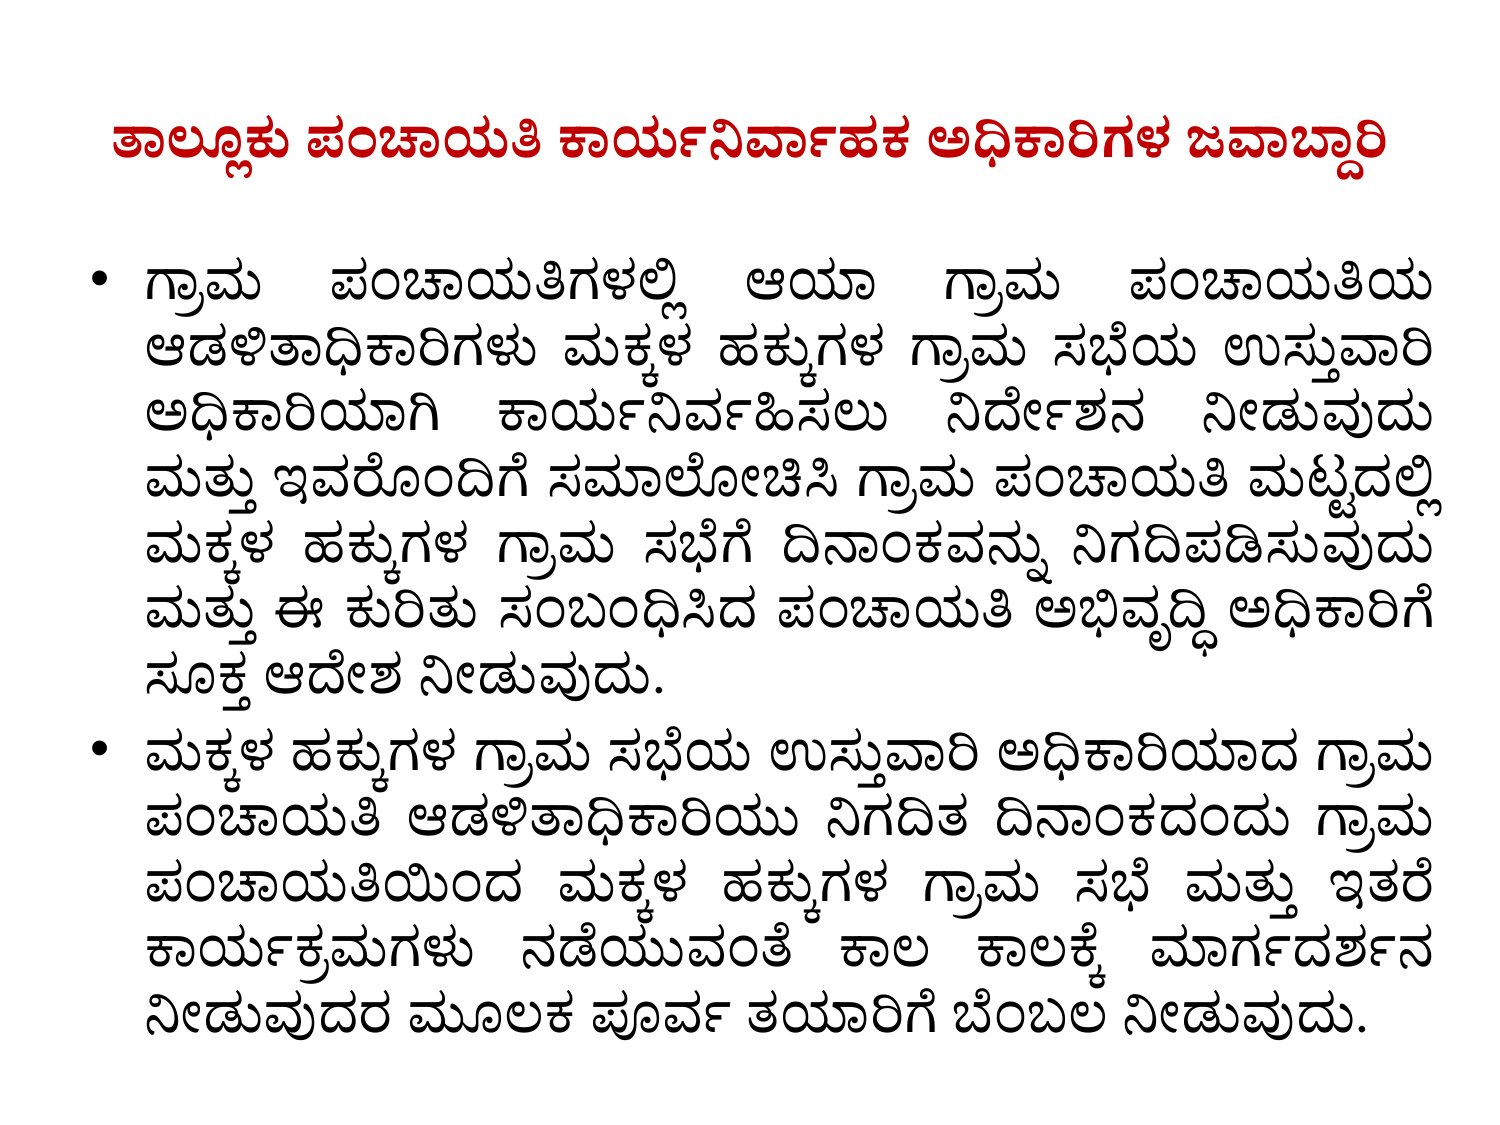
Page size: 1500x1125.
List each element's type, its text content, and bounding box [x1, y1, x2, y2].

title ತಾಲ್ಲೂಕು ಪಂಚಾಯತಿ ಕಾರ್ಯನಿರ್ವಾಹಕ ಅಧಿಕಾರಿಗಳ ಜವಾಬ್ದಾರಿ [75, 75, 1425, 237]
list ಗ್ರಾಮ ಪಂಚಾಯತಿಗಳಲ್ಲಿ ಆಯಾ ಗ್ರಾಮ ಪಂಚಾಯತಿಯ ಆಡಳಿತಾಧಿಕಾರಿಗಳು ಮಕ್ಕಳ ಹಕ್ಕುಗಳ ಗ್ರಾಮ ಸಭೆಯ ಉಸ್ತುವಾರಿ ಅಧಿಕಾರಿಯಾಗಿ ಕಾರ್ಯನಿರ್ವಹಿಸಲು ನಿರ್ದೇಶನ ನೀಡುವುದು ಮತ್ತು ಇವರೊಂದಿಗೆ ಸಮಾಲೋಚಿಸಿ ಗ್ರಾಮ ಪಂಚಾಯತಿ ಮಟ್ಟದಲ್ಲಿ ಮಕ್ಕಳ ಹಕ್ಕುಗಳ ಗ್ರಾಮ ಸಭೆಗೆ ದಿನಾಂಕವನ್ನು ನಿಗದಿಪಡಿಸುವುದು ಮತ್ತು ಈ ಕುರಿತು ಸಂಬಂಧಿಸಿದ ಪಂಚಾಯತಿ ಅಭಿವೃದ್ಧಿ ಅಧಿಕಾರಿಗೆ ಸೂಕ್ತ ಆದೇಶ ನೀಡುವುದು. ಮಕ್ಕಳ ಹಕ್ಕುಗಳ ಗ್ರಾಮ ಸಭೆಯ ಉಸ್ತುವಾರಿ ಅಧಿಕಾರಿಯಾದ ಗ್ರಾಮ ಪಂಚಾಯತಿ ಆಡಳಿತಾಧಿಕಾರಿಯು ನಿಗದಿತ ದಿನಾಂಕದಂದು ಗ್ರಾಮ ಪಂಚಾಯತಿಯಿಂದ ಮಕ್ಕಳ ಹಕ್ಕುಗಳ ಗ್ರಾಮ ಸಭೆ ಮತ್ತು ಇತರೆ ಕಾರ್ಯಕ್ರಮಗಳು ನಡೆಯುವಂತೆ ಕಾಲ ಕಾಲಕ್ಕೆ ಮಾರ್ಗದರ್ಶನ ನೀಡುವುದರ ಮೂಲಕ ಪೂರ್ವ ತಯಾರಿಗೆ ಬೆಂಬಲ ನೀಡುವುದು. [75, 237, 1450, 1075]
